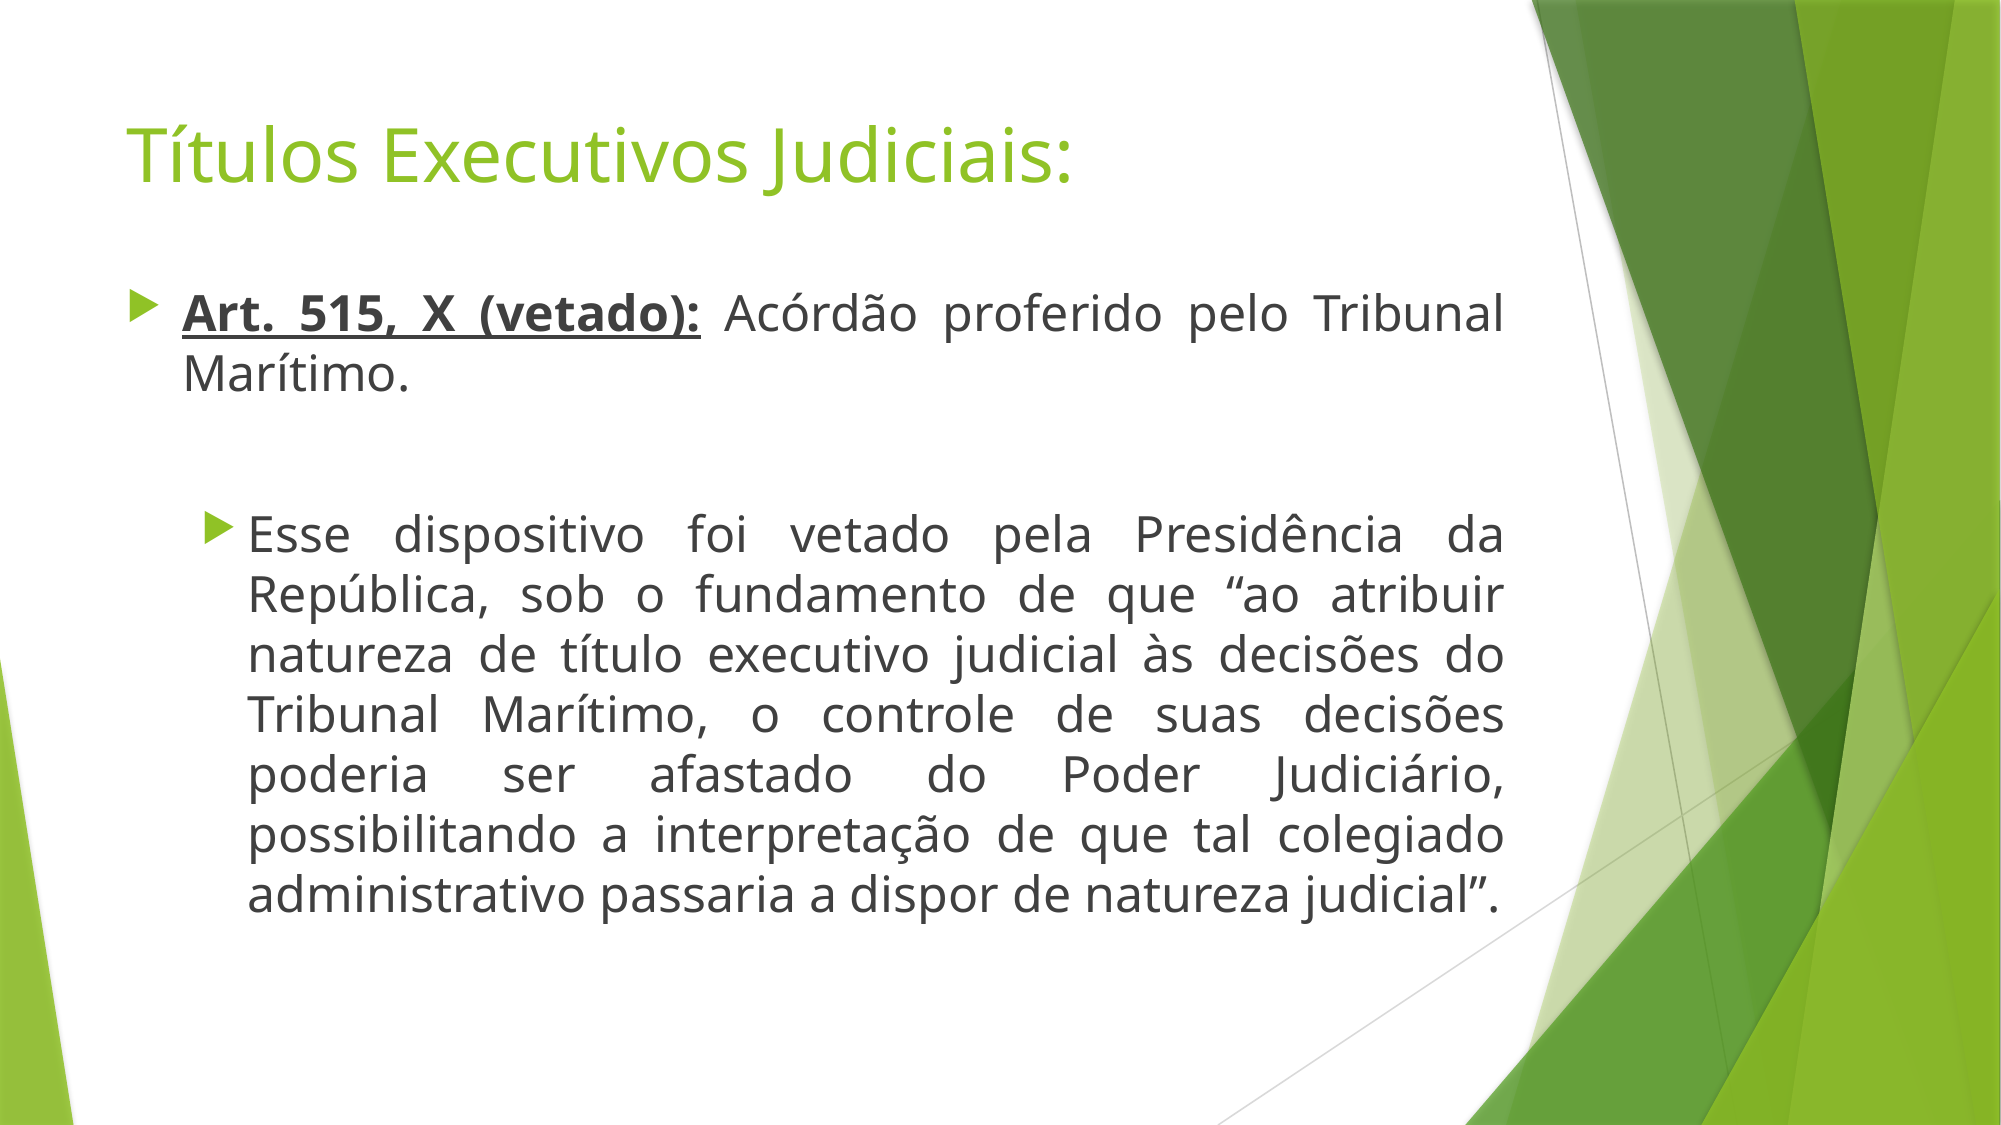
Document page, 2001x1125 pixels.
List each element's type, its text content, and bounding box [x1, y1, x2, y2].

list Art. 515, X (vetado): Acórdão proferido pelo Tribunal Marítimo. Esse dispositivo foi vetado pela Presidência da República, sob o fundamento de que “ao atribuir natureza de título executivo judicial às decisões do Tribunal Marítimo, o controle de suas decisões poderia ser afastado do Poder Judiciário, possibilitando a interpretação de que tal colegiado administrativo passaria a dispor de natureza judicial”. [111, 273, 1522, 991]
title Títulos Executivos Judiciais: [111, 99, 1522, 273]
